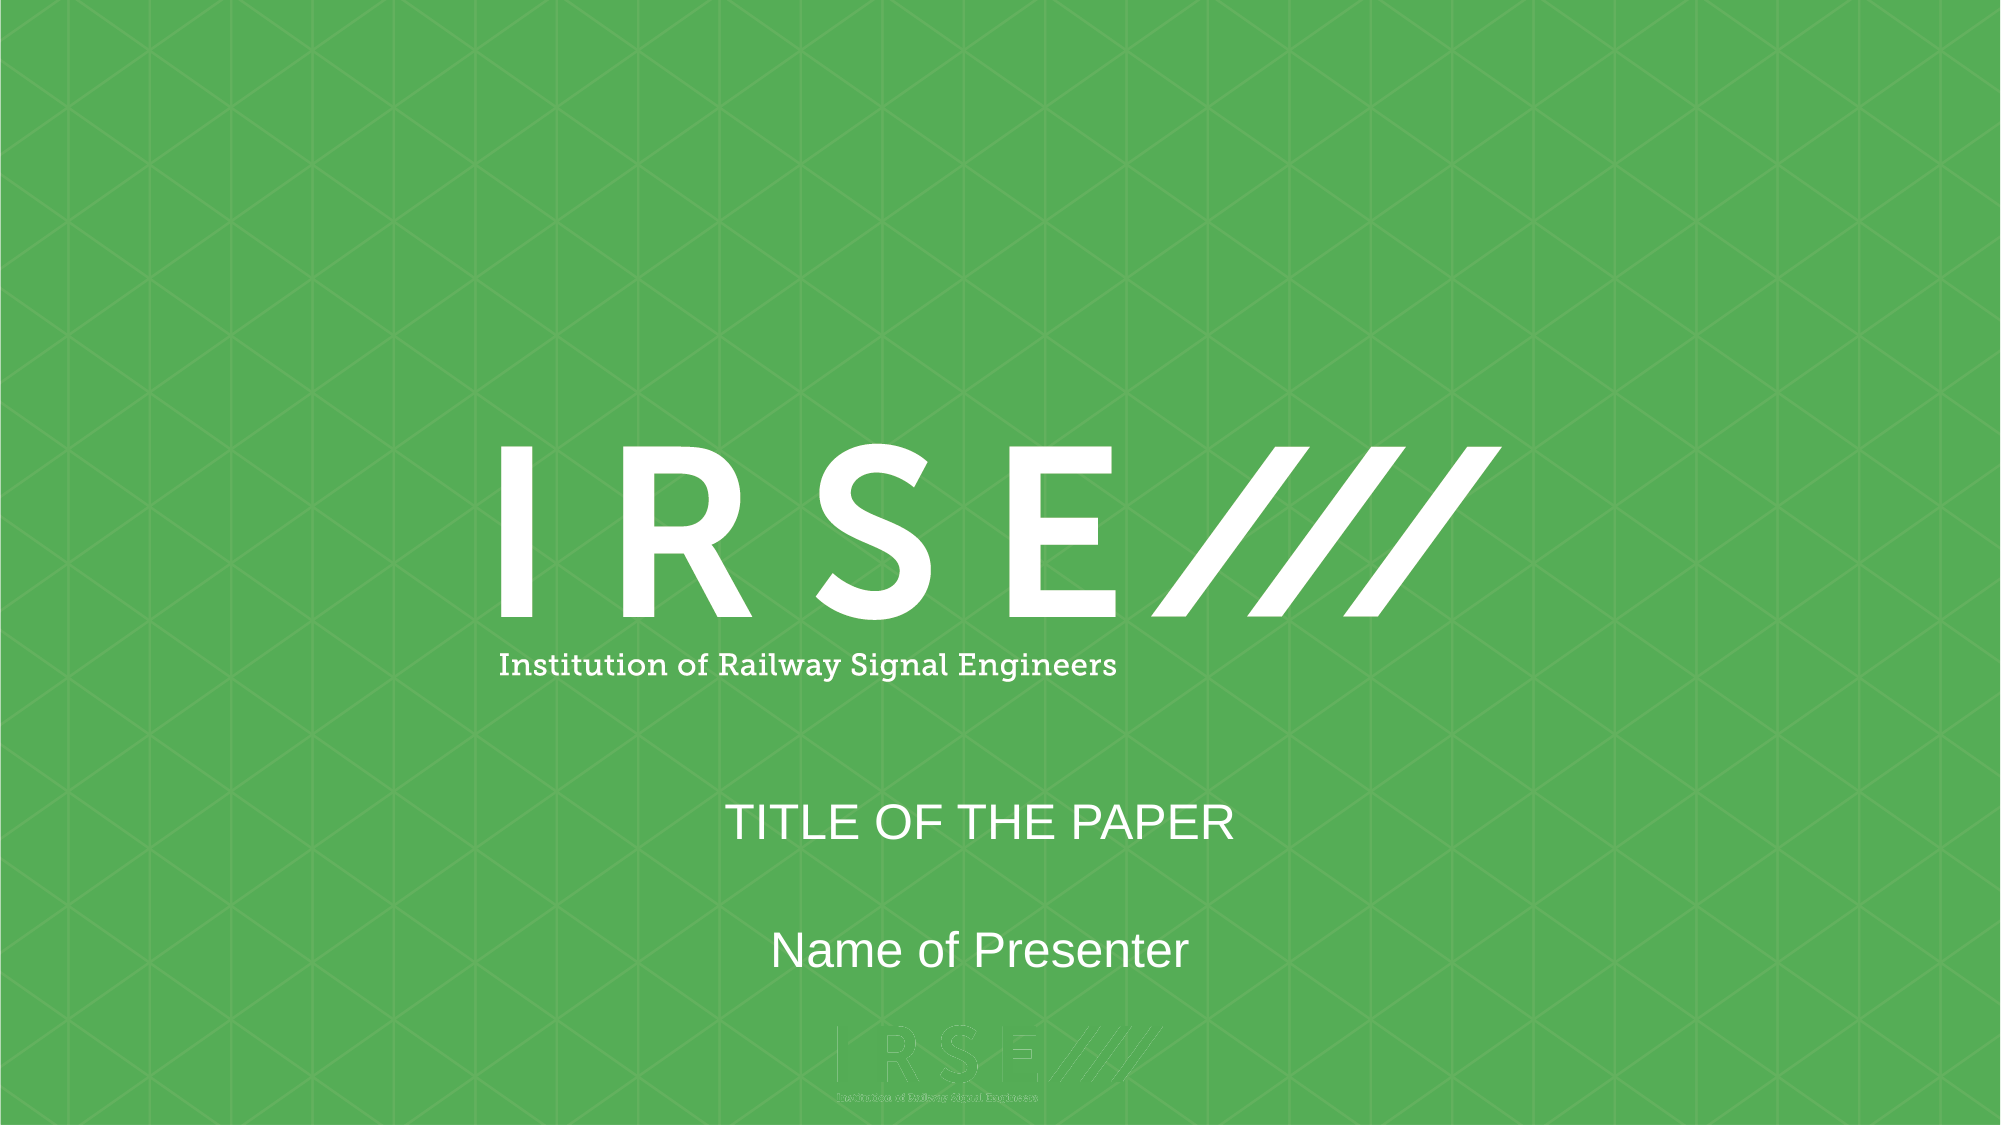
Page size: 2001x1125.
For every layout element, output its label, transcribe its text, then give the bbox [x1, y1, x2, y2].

text_box Name of Presenter [230, 917, 1731, 1019]
picture [0, 0, 2001, 1125]
subtitle TITLE OF THE PAPER [230, 788, 1731, 891]
